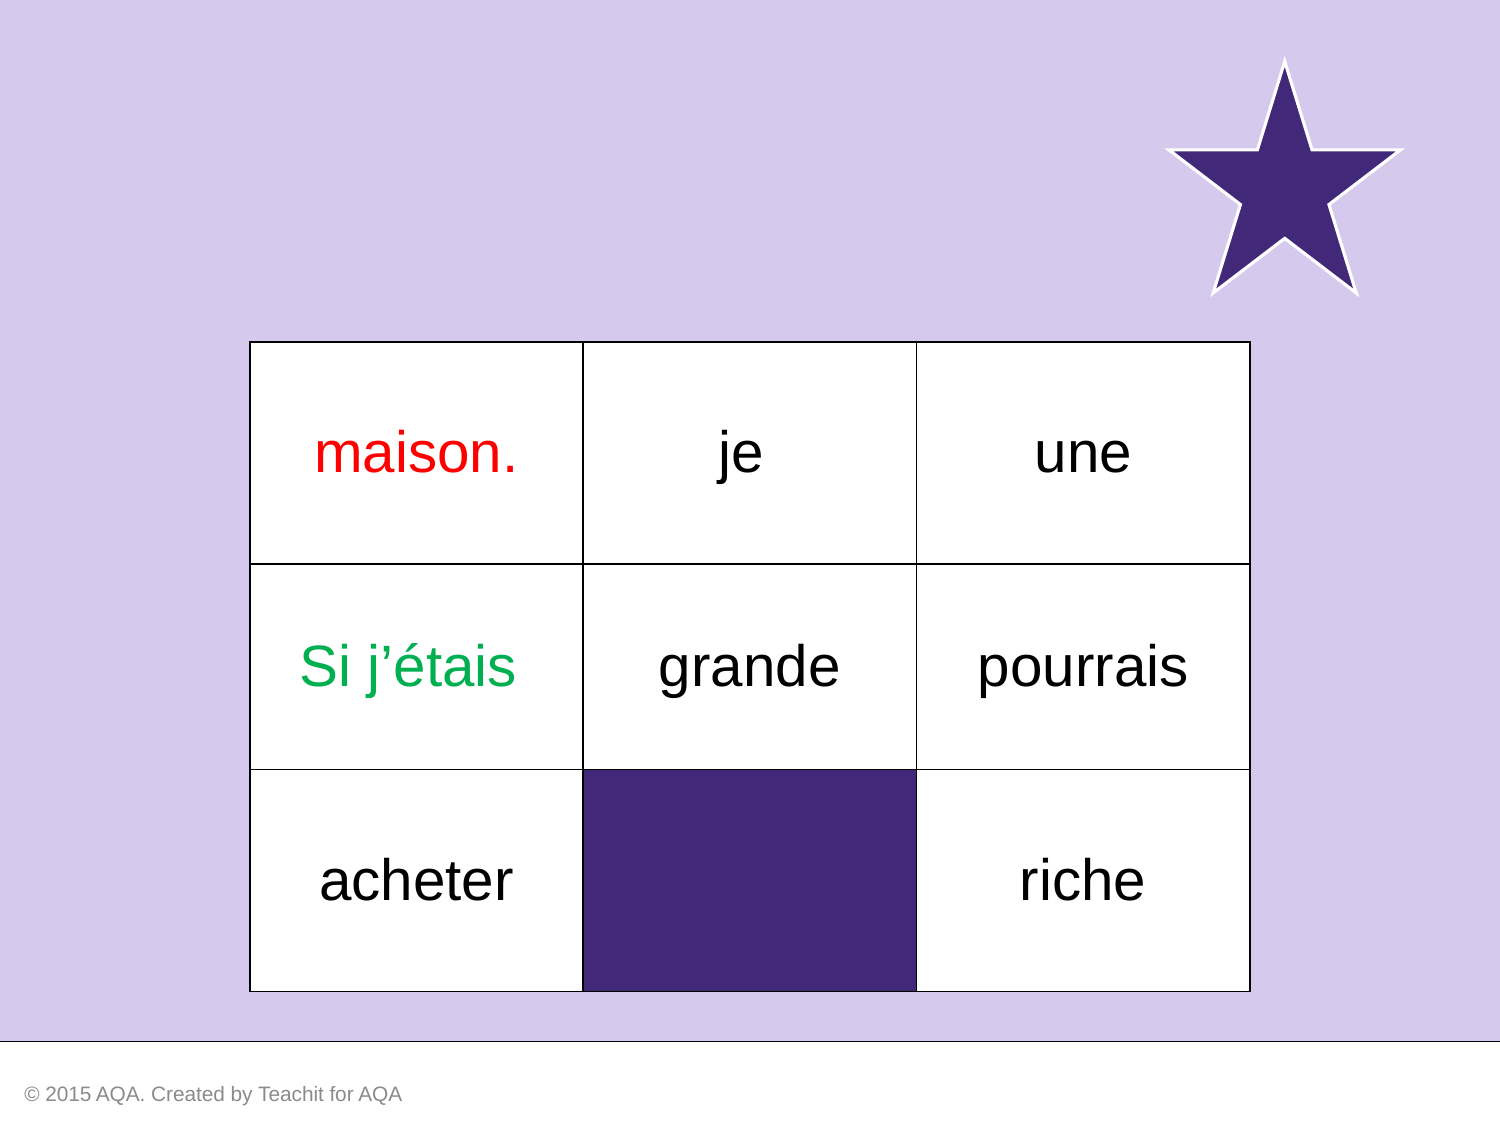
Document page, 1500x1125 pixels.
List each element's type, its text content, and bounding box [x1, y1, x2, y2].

table_cell pourrais [917, 565, 1249, 769]
table_cell riche [917, 770, 1249, 991]
table_header je [584, 343, 916, 563]
text_box [1164, 56, 1406, 298]
table_cell acheter [251, 770, 582, 991]
table_cell [584, 770, 916, 991]
table_cell Si j’étais [251, 565, 582, 769]
table_header une [917, 343, 1249, 563]
table_header maison. [251, 343, 582, 563]
table_cell grande [584, 565, 916, 769]
